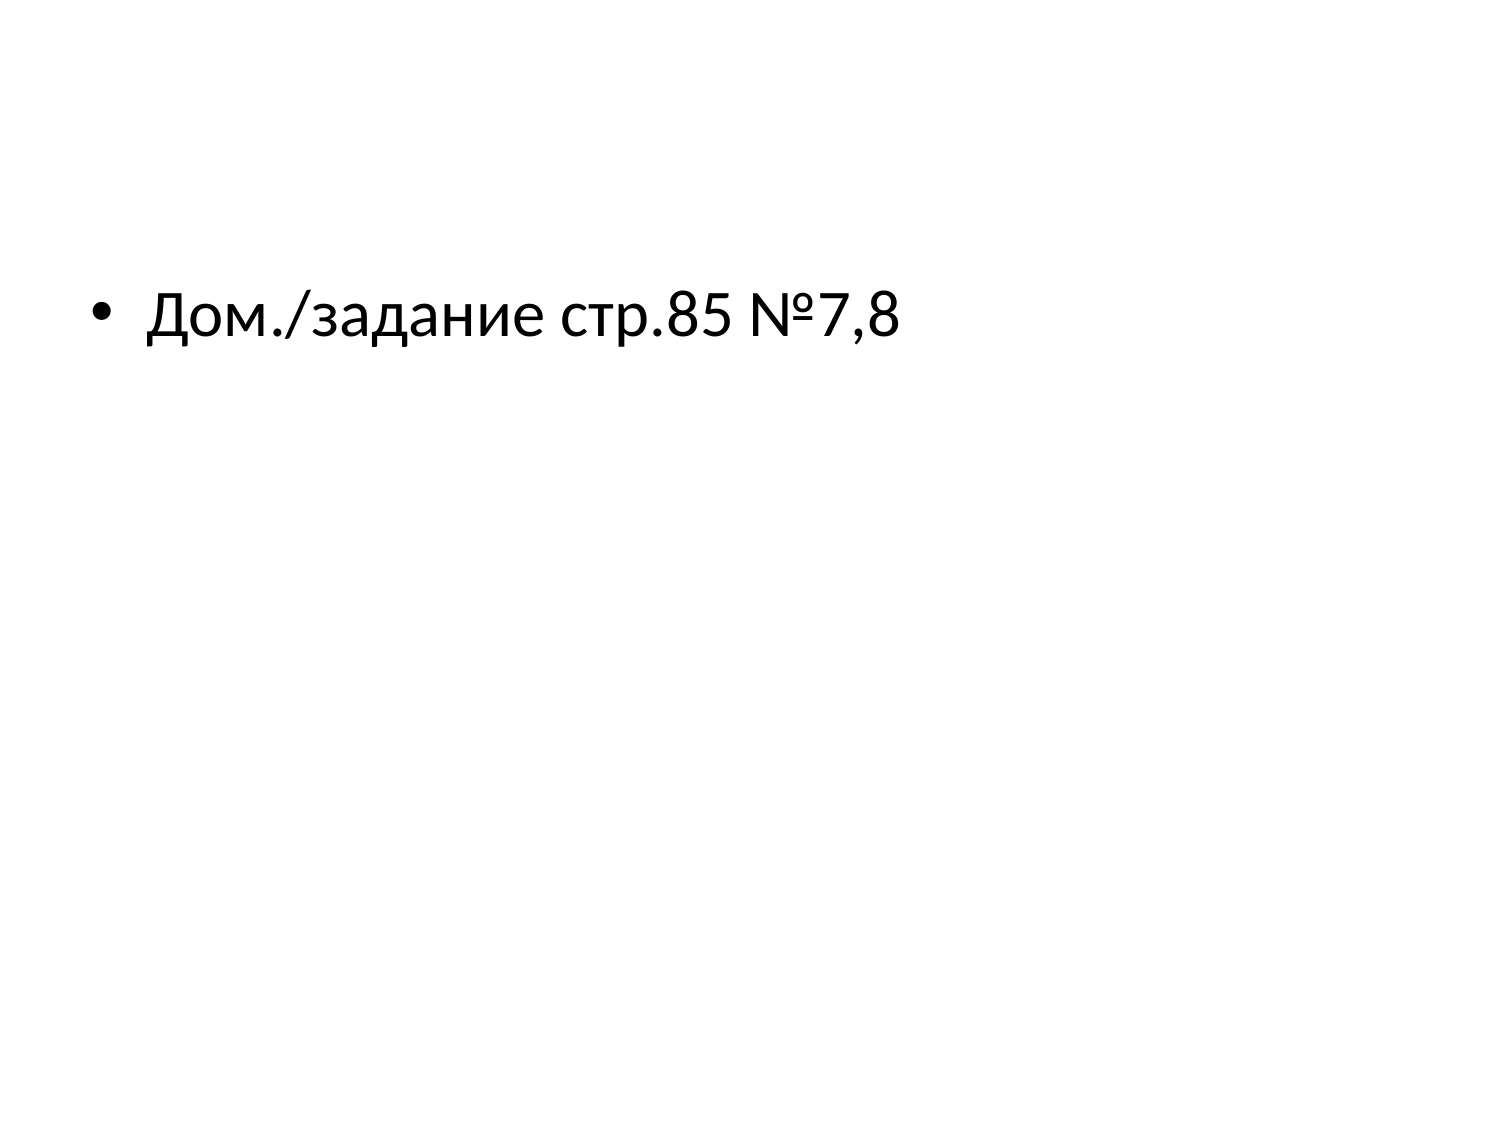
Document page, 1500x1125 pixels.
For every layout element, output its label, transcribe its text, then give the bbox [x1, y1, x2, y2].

list Дом./задание стр.85 №7,8 [75, 262, 1425, 1005]
